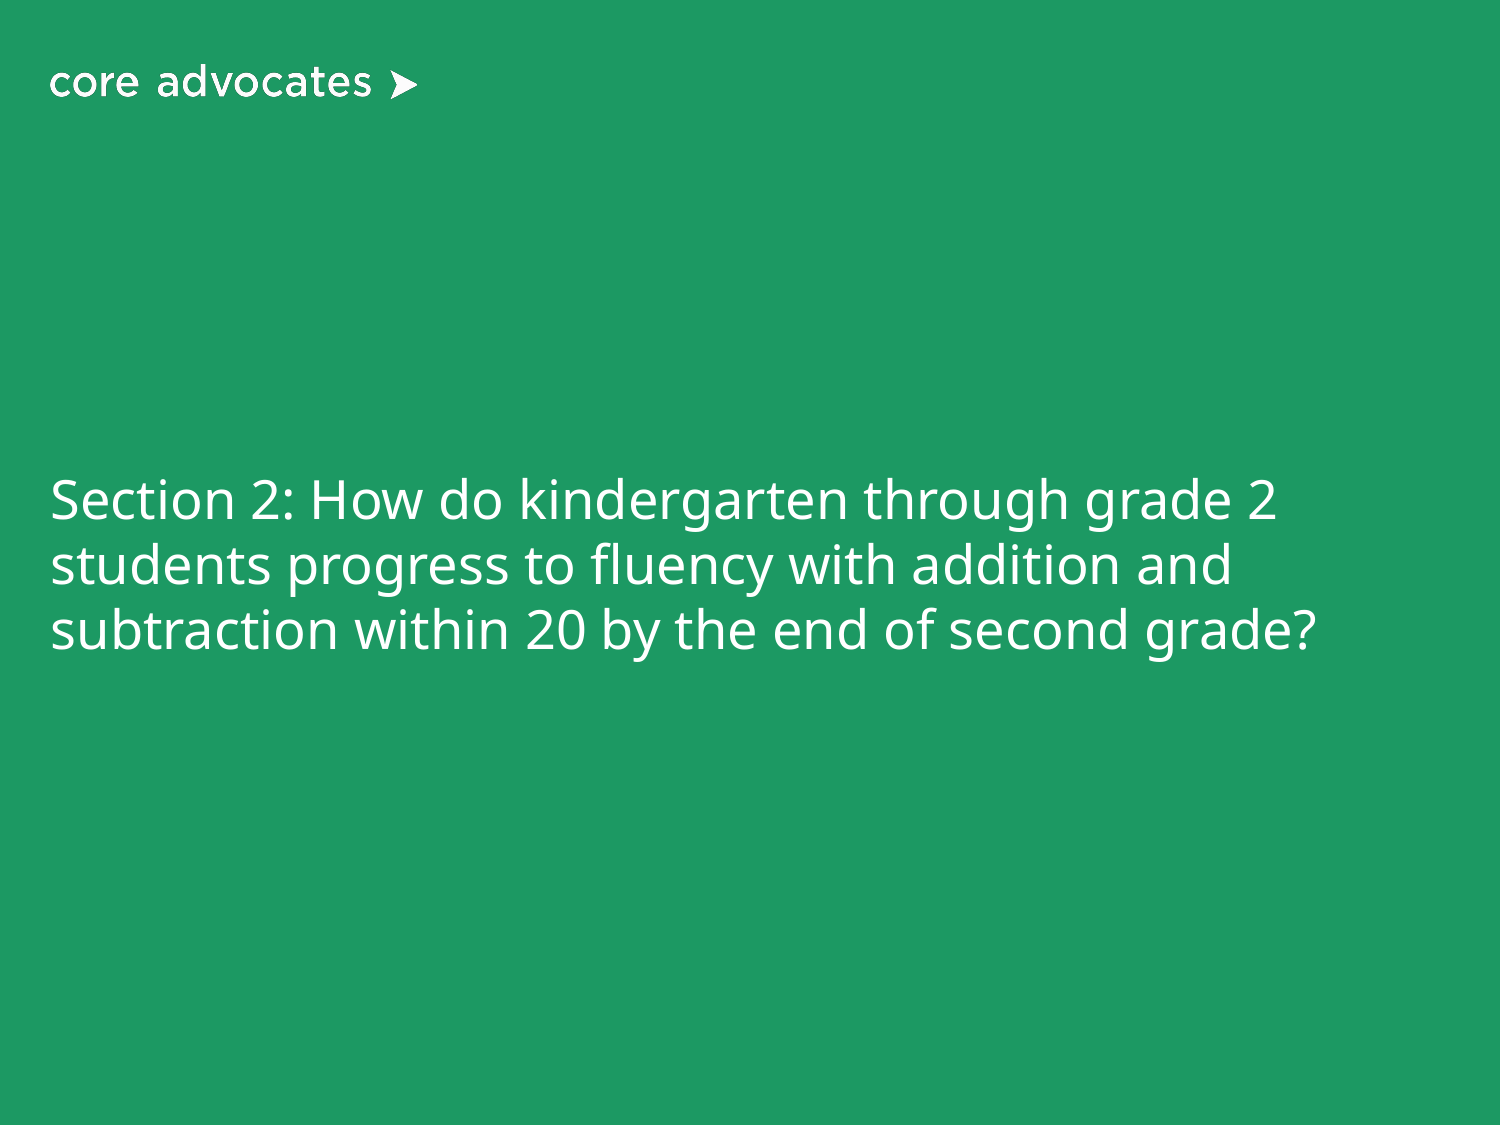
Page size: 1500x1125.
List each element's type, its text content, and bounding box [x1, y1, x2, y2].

picture [50, 64, 417, 99]
title Section 2: How do kindergarten through grade 2 students progress to fluency with addition and subtraction within 20 by the end of second grade? [35, 464, 1472, 662]
